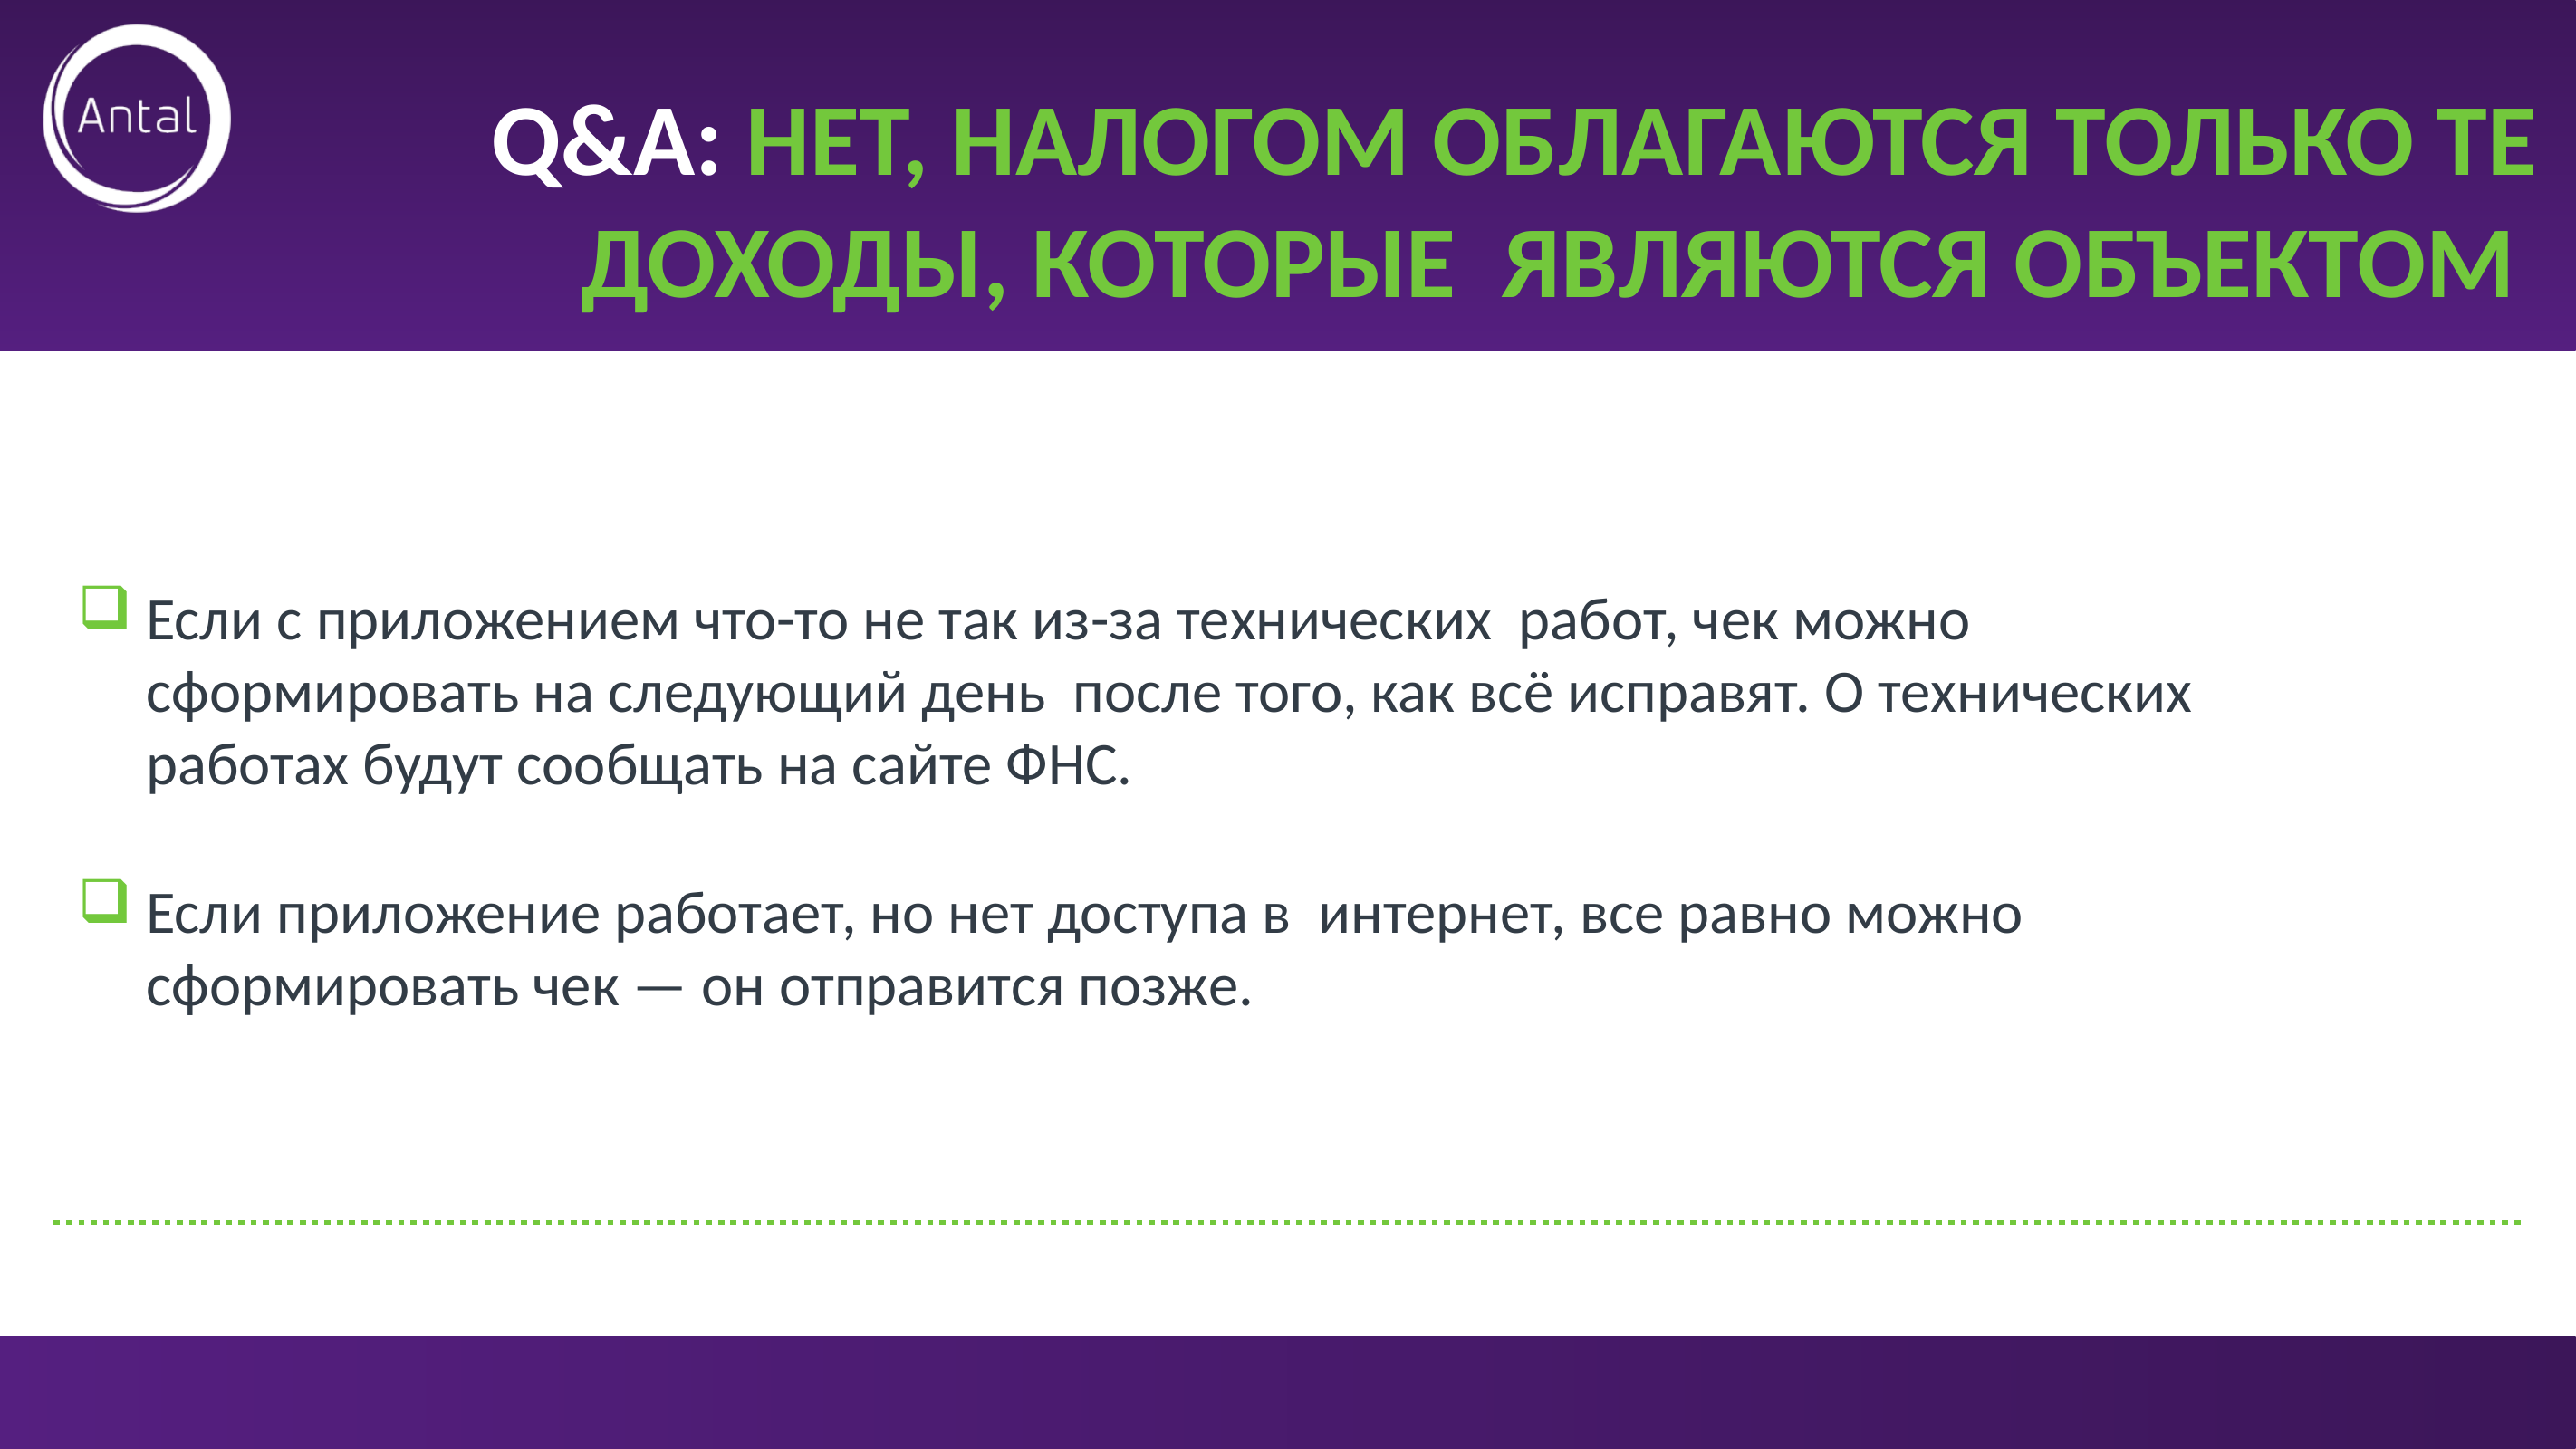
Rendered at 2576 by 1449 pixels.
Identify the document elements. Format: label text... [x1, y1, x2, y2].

text_box [0, 0, 2576, 352]
text_box [0, 1334, 2576, 1449]
text_box Q&A: НЕТ, НАЛОГОМ ОБЛАГАЮТСЯ ТОЛЬКО ТЕ ДОХОДЫ, КОТОРЫЕ ЯВЛЯЮТСЯ ОБЪЕКТОМ [291, 68, 2549, 158]
text_box Если с приложением что-то не так из-за технических работ, чек можно сформировать на следующий день после того, как всё исправят. О технических работах будут сообщать на сайте ФНС. Если приложение работает, но нет доступа в интернет, все равно можно сформировать чек — он отправится позже. [76, 577, 2387, 1092]
picture [24, 5, 250, 232]
